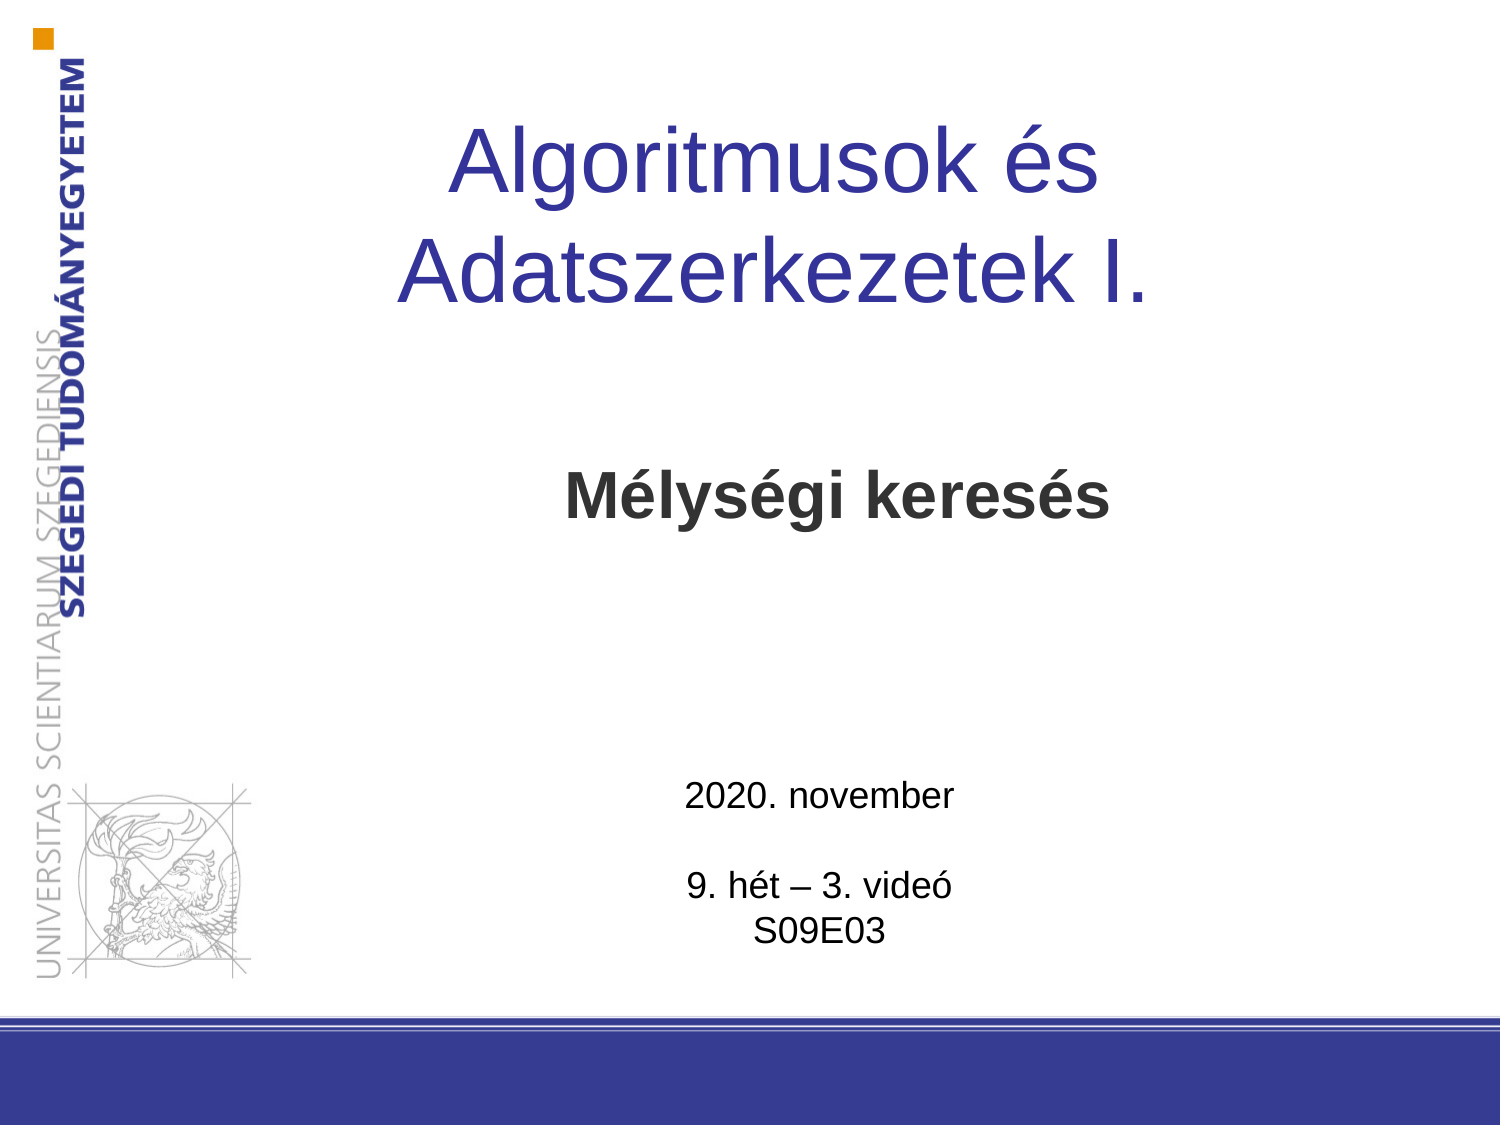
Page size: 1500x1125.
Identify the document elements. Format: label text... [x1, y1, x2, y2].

text_box Mélységi keresés [253, 444, 1424, 732]
text_box 2020. november 9. hét – 3. videó S09E03 [633, 763, 1005, 824]
text_box Algoritmusok és Adatszerkezetek I. [137, 90, 1413, 332]
picture [0, 0, 1500, 1125]
